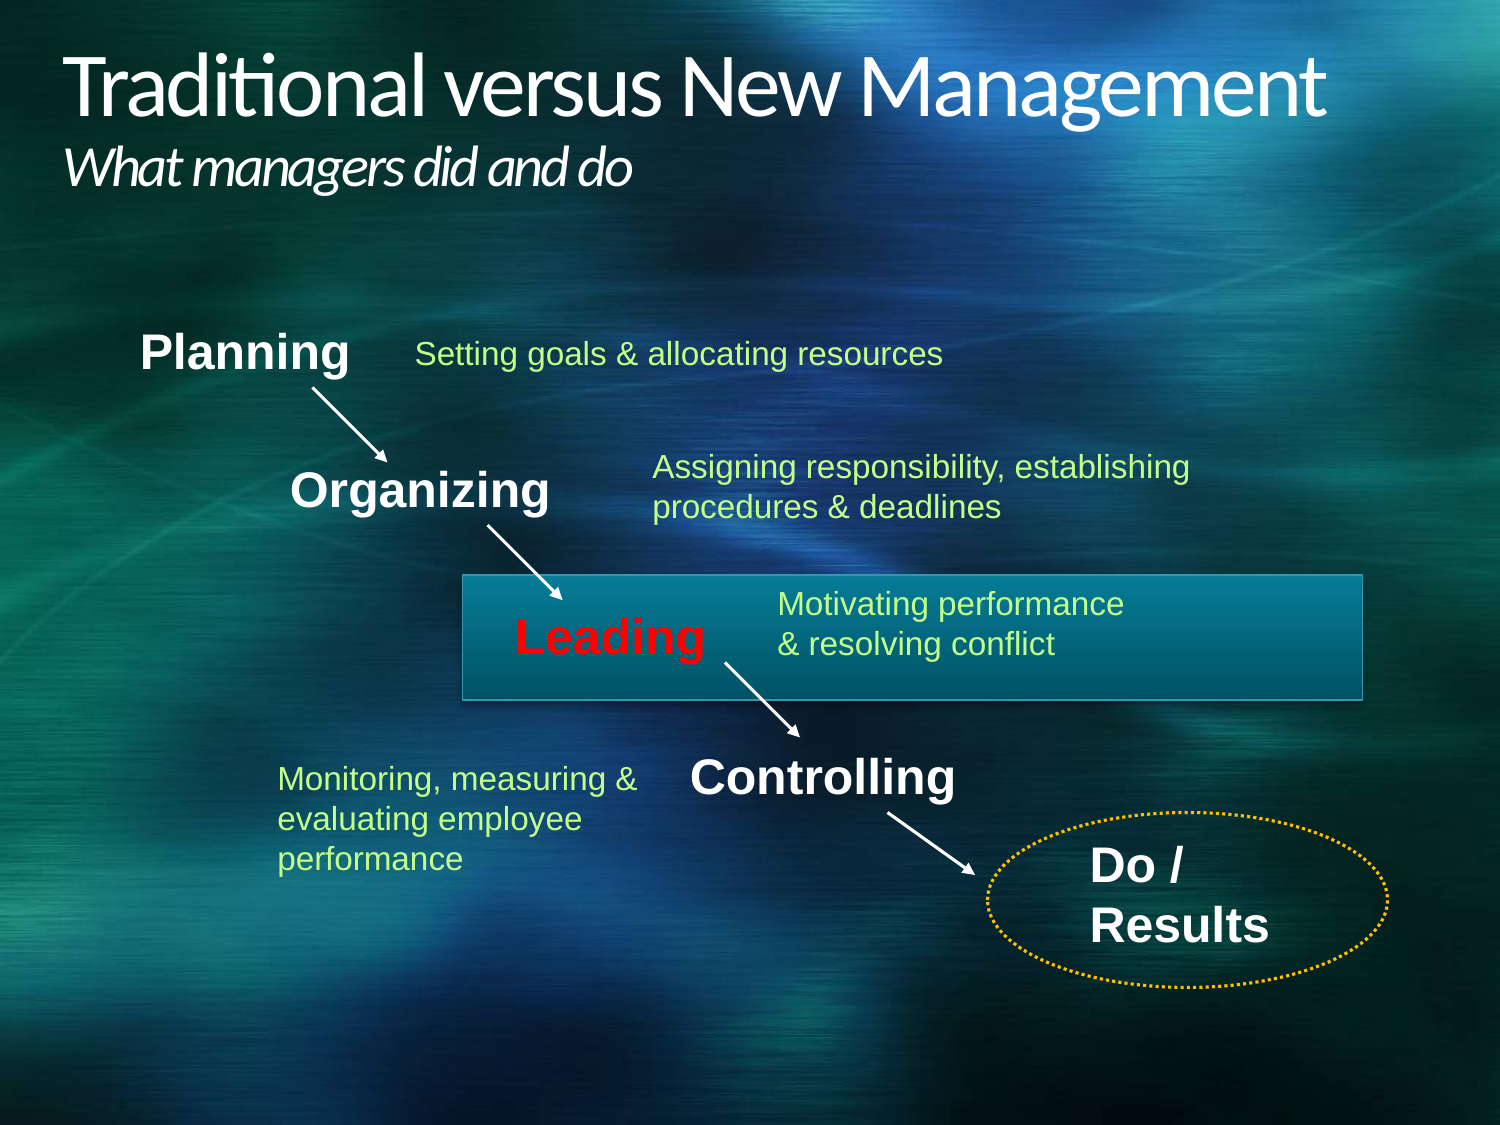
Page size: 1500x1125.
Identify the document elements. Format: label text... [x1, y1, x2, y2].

text_box Monitoring, measuring & evaluating employee performance [262, 749, 700, 885]
text_box Assigning responsibility, establishing procedures & deadlines [637, 437, 1225, 532]
text_box Motivating performance & resolving conflict [762, 574, 1325, 670]
text_box [987, 827, 1388, 988]
text_box Planning [125, 312, 375, 388]
text_box Leading [499, 537, 738, 673]
picture [0, 0, 1500, 1125]
title Traditional versus New Management What managers did and do [62, 37, 1438, 202]
text_box [312, 387, 388, 463]
text_box [487, 524, 563, 601]
text_box Organizing [274, 449, 588, 525]
text_box [462, 574, 762, 701]
text_box Controlling [674, 737, 975, 813]
text_box [887, 812, 976, 875]
text_box Do / Results [1074, 824, 1300, 960]
text_box [737, 574, 1363, 701]
text_box Setting goals & allocating resources [399, 324, 1000, 380]
text_box [1088, 812, 1287, 824]
text_box [724, 662, 800, 738]
